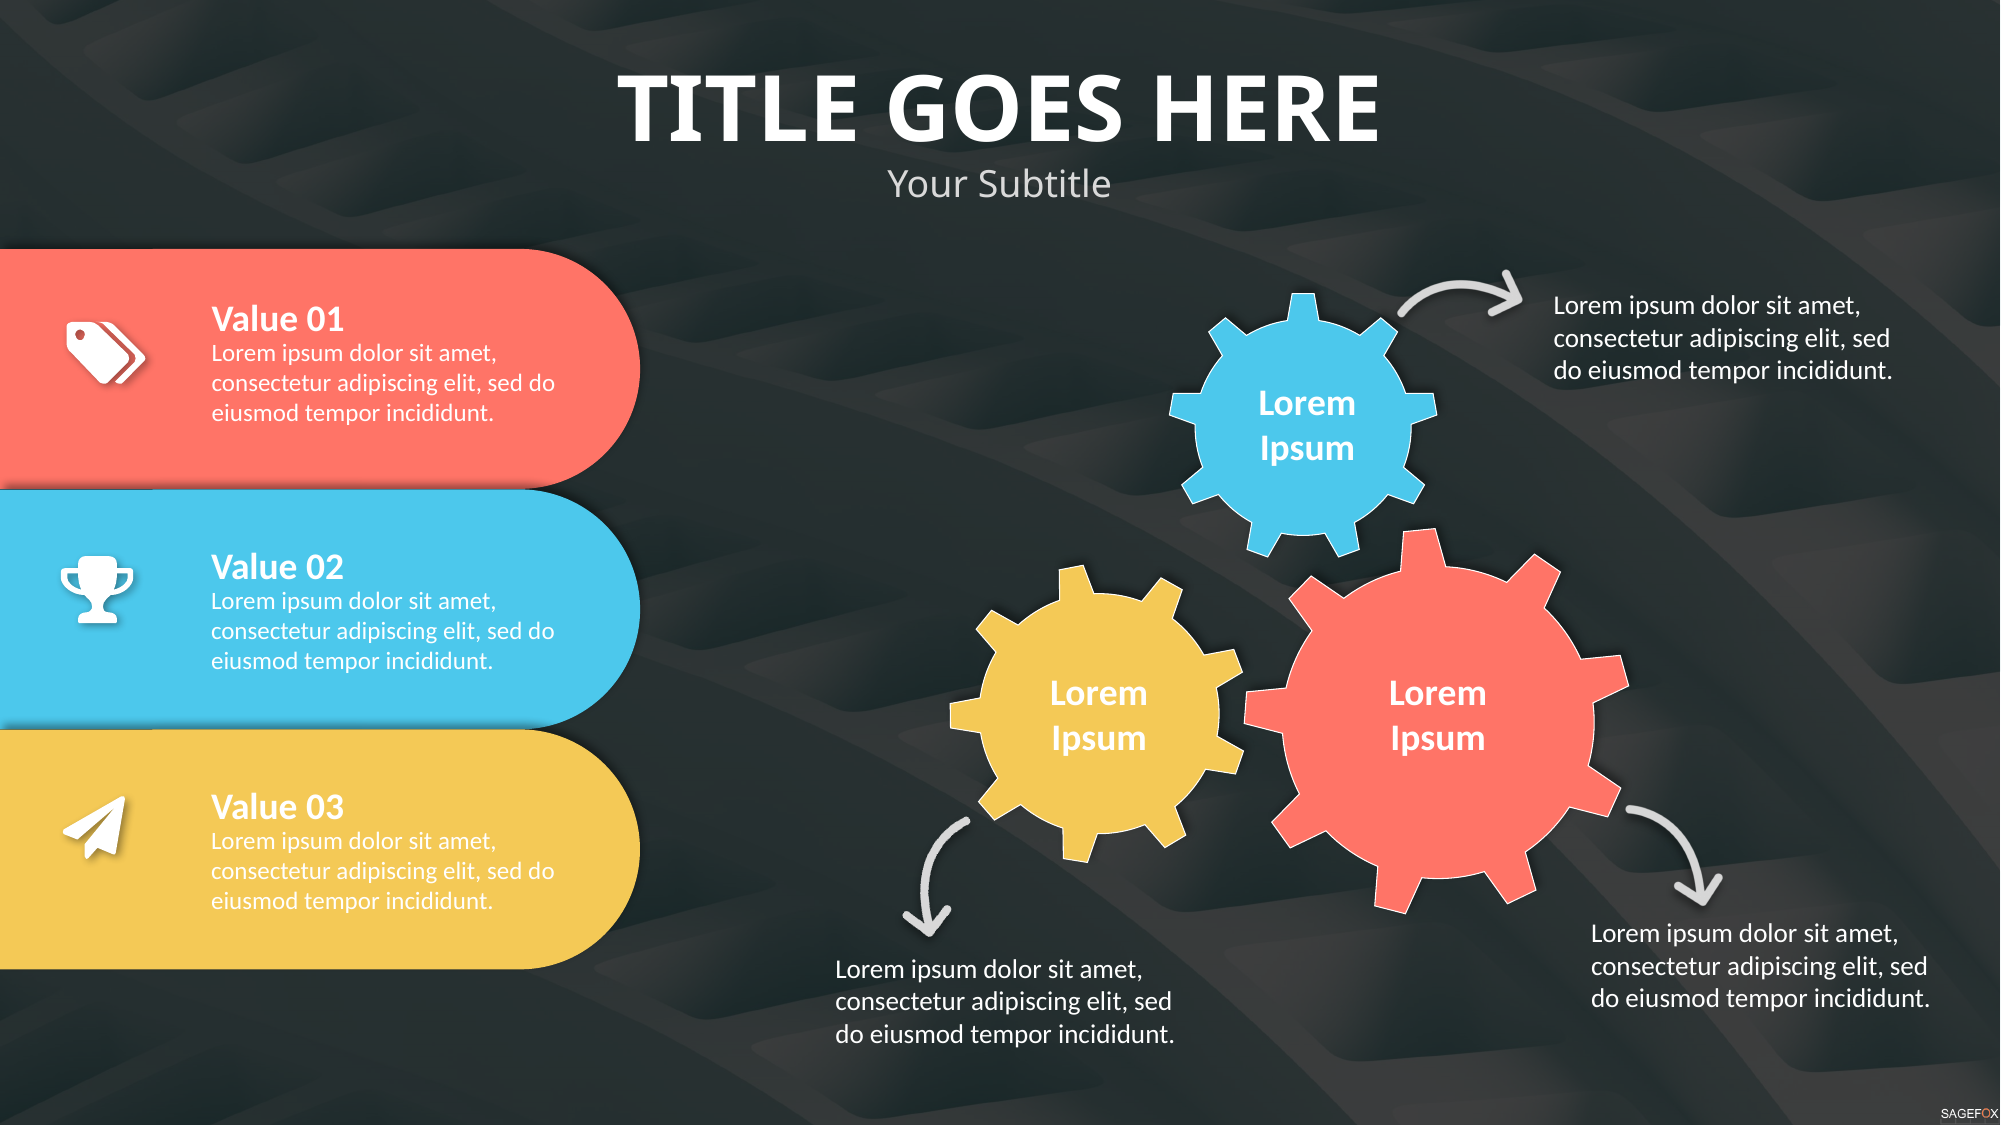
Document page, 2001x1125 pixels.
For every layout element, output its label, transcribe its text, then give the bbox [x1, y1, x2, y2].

text_box TITLE GOES HERE Your Subtitle [548, 42, 1452, 212]
text_box [66, 321, 146, 384]
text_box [1243, 527, 1634, 918]
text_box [211, 782, 568, 916]
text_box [1168, 292, 1439, 563]
text_box [0, 247, 642, 483]
text_box Lorem ipsum dolor sit amet, consectetur adipiscing elit, sed do eiusmod tempor incididunt. [1591, 915, 1948, 1014]
picture [0, 0, 2001, 1125]
text_box Lorem ipsum dolor sit amet, consectetur adipiscing elit, sed do eiusmod tempor incididunt. [835, 951, 1192, 1049]
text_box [211, 542, 568, 676]
text_box [62, 796, 125, 859]
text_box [211, 293, 569, 427]
text_box [0, 728, 642, 971]
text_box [949, 563, 1250, 864]
text_box Lorem ipsum dolor sit amet, consectetur adipiscing elit, sed do eiusmod tempor incididunt. [1553, 287, 1911, 385]
text_box [60, 556, 134, 624]
text_box [0, 488, 642, 724]
